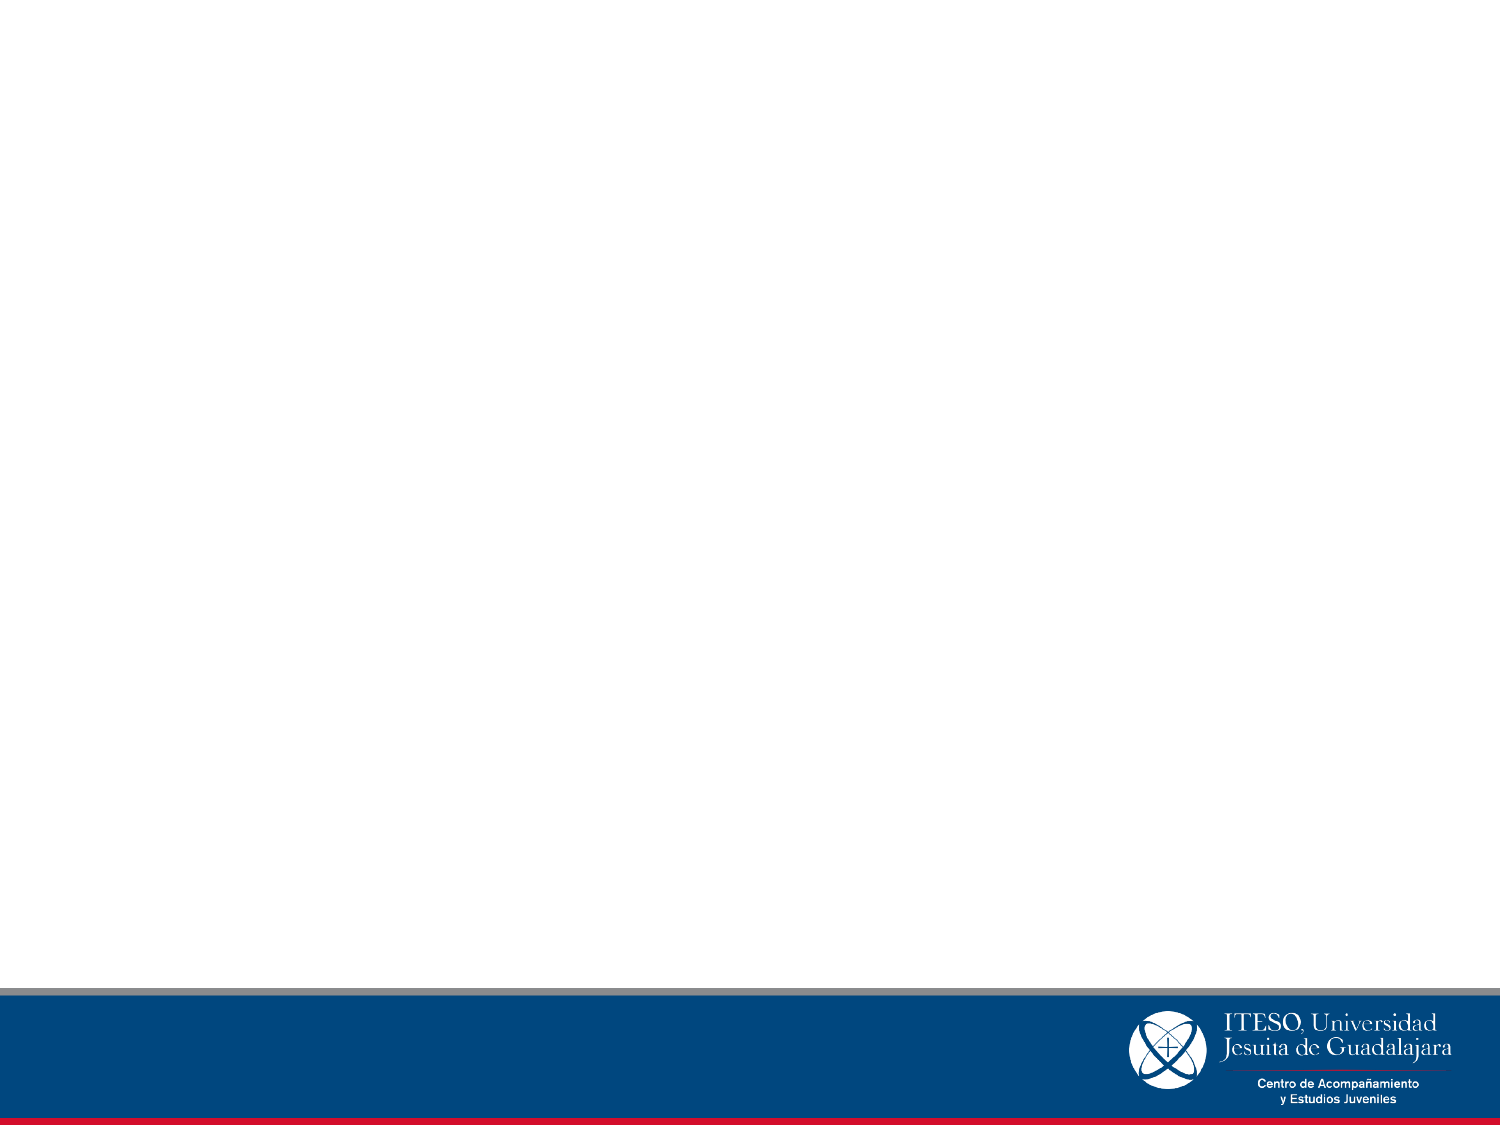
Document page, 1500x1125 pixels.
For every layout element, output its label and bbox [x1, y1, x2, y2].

picture [0, 988, 1500, 1125]
